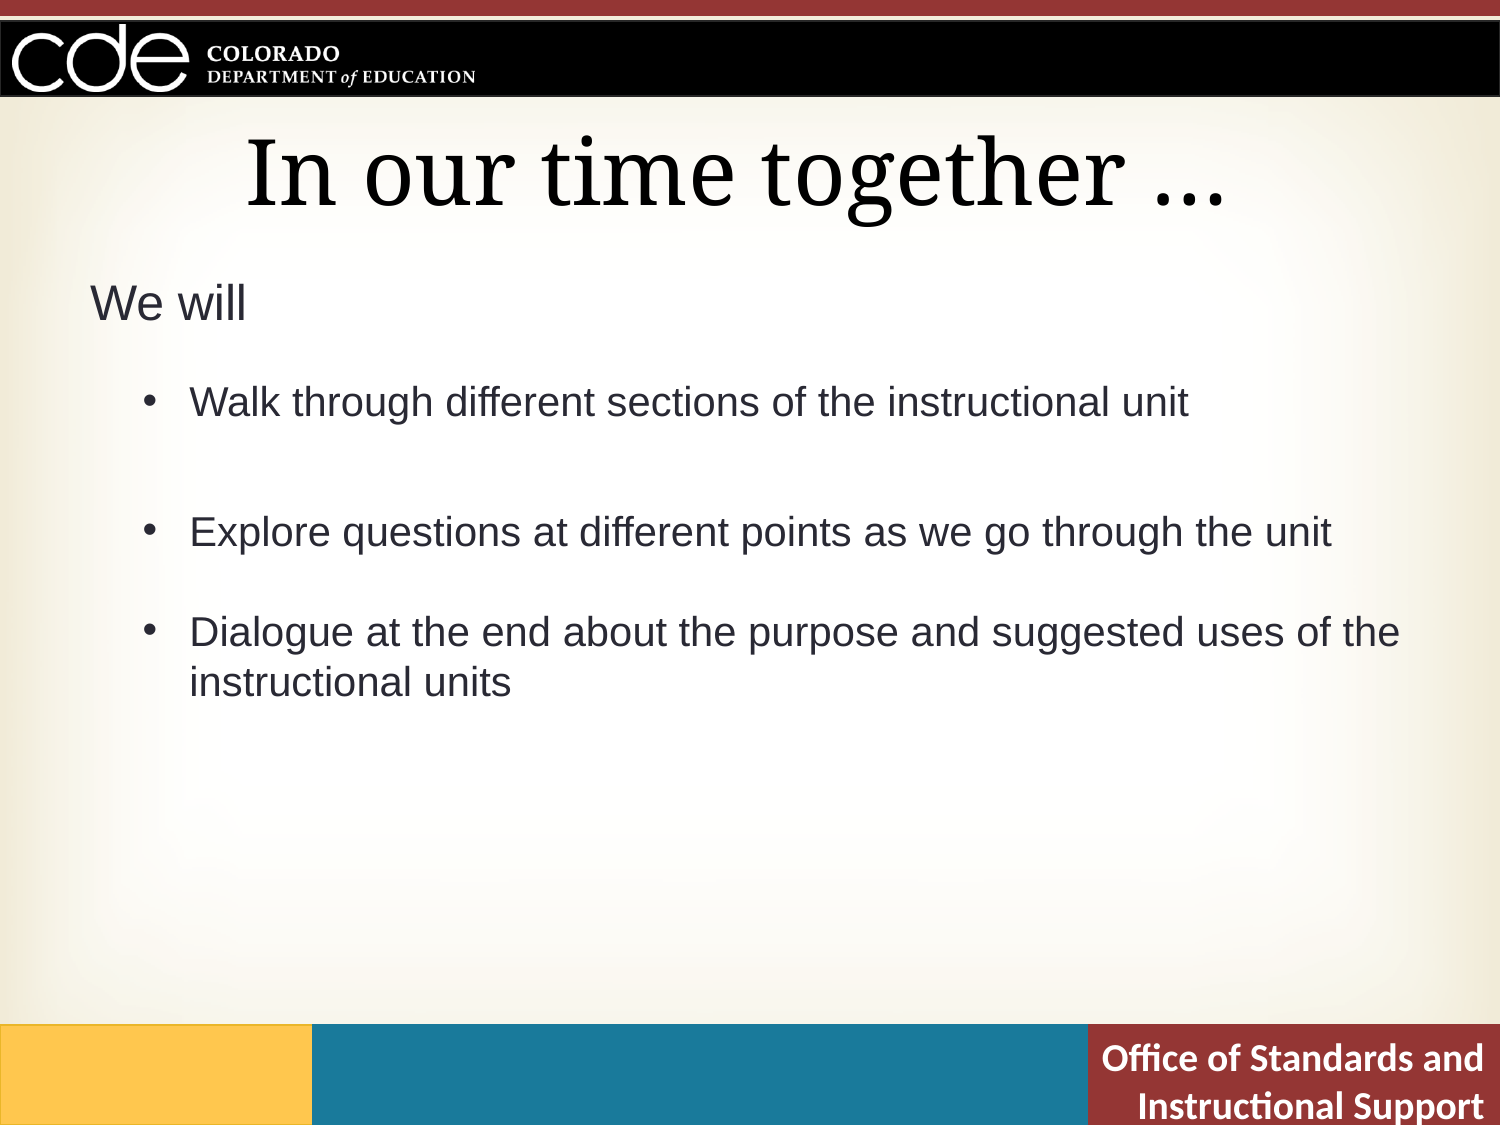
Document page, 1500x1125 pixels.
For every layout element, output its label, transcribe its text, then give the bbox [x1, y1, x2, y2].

title In our time together … [75, 75, 1425, 262]
picture [12, 24, 475, 92]
list We will Walk through different sections of the instructional unit Explore questions at different points as we go through the unit Dialogue at the end about the purpose and suggested uses of the instructional units [75, 262, 1425, 1005]
picture [0, 97, 1500, 1024]
picture [0, 16, 1500, 20]
